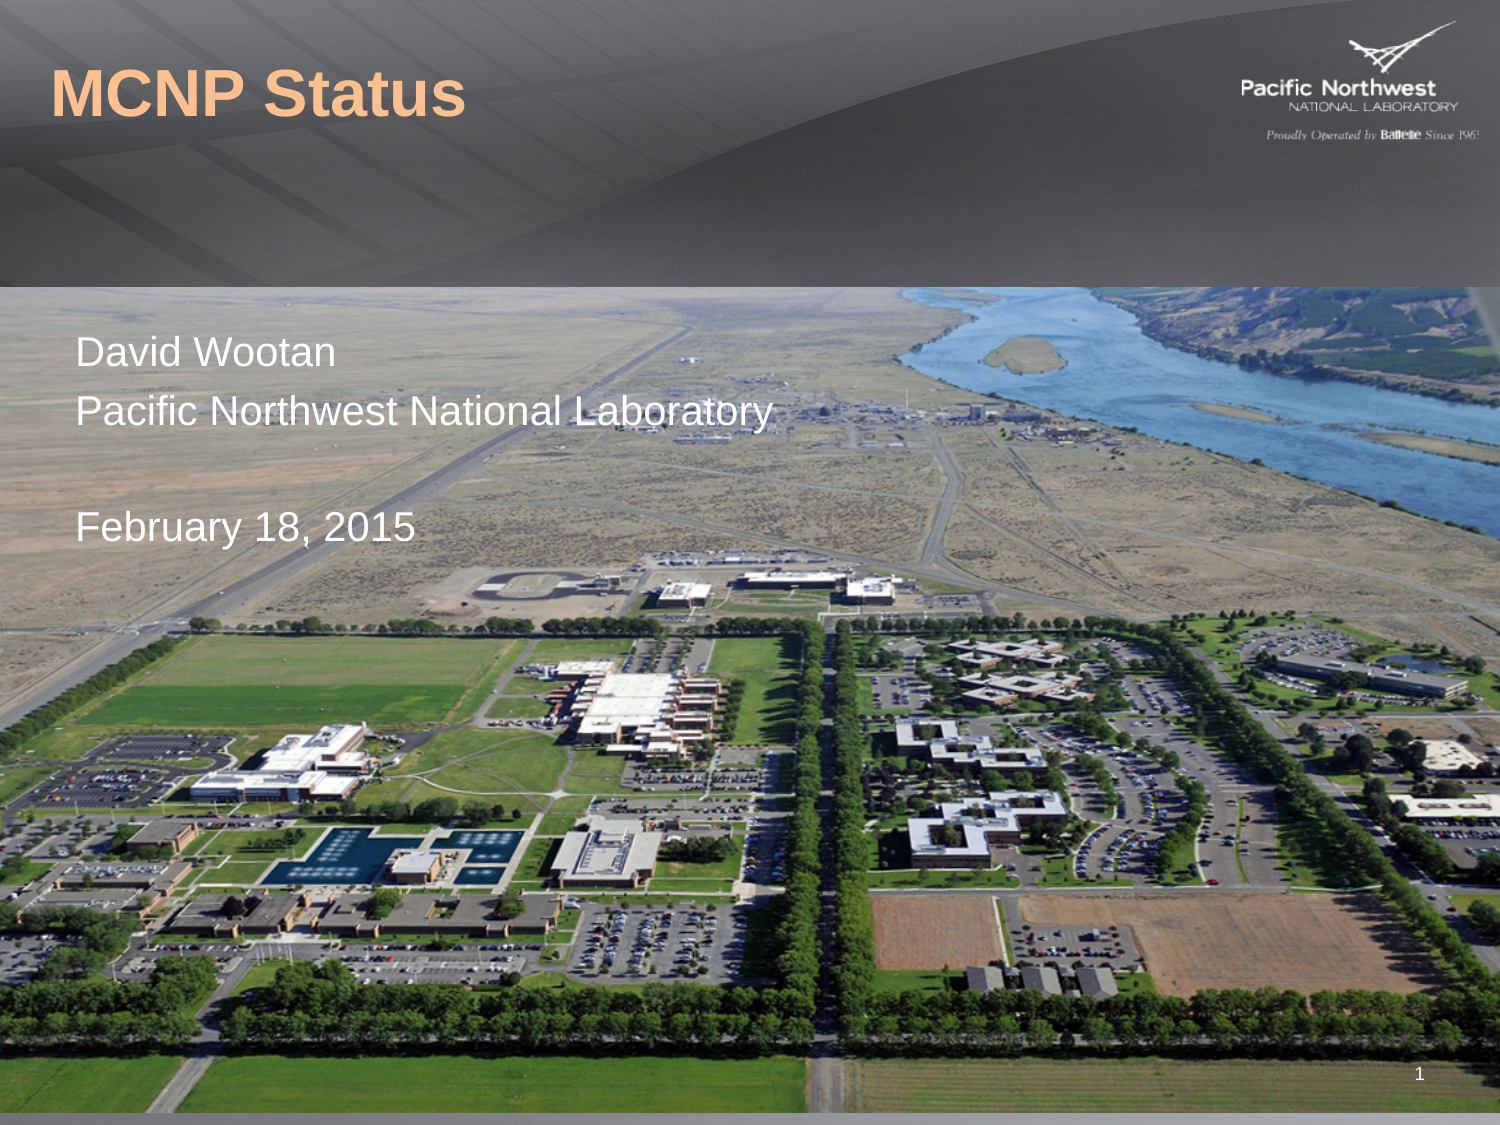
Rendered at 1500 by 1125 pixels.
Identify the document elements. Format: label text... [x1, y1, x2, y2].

picture [0, 0, 1500, 1125]
title MCNP Status [50, 50, 1225, 131]
